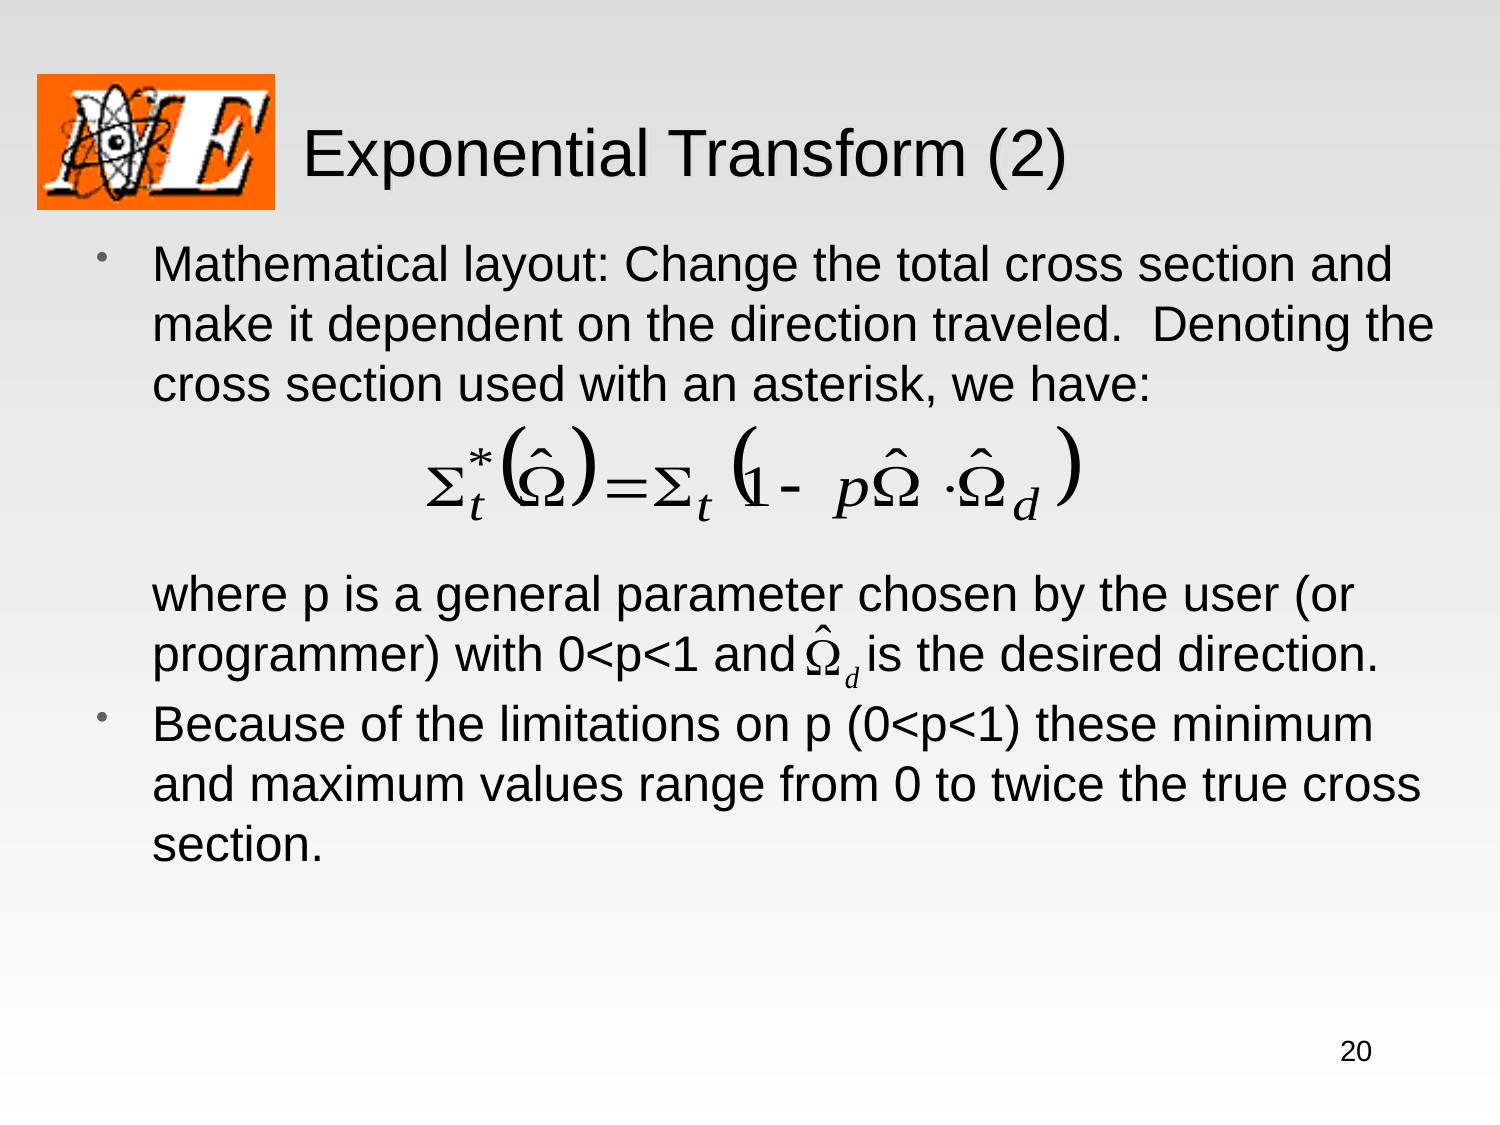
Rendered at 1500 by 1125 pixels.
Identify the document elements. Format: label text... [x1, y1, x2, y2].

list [797, 614, 872, 703]
picture [37, 74, 275, 210]
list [414, 423, 1085, 536]
slide_number 20 [1074, 1024, 1388, 1101]
title Exponential Transform (2) [287, 56, 1463, 244]
list Mathematical layout: Change the total cross section and make it dependent on the direction traveled. Denoting the cross section used with an asterisk, we have: where p is a general parameter chosen by the user (or programmer) with 0<p<1 and is the desired direction. Because of the limitations on p (0<p<1) these minimum and maximum values range from 0 to twice the true cross section. [80, 223, 1459, 1013]
